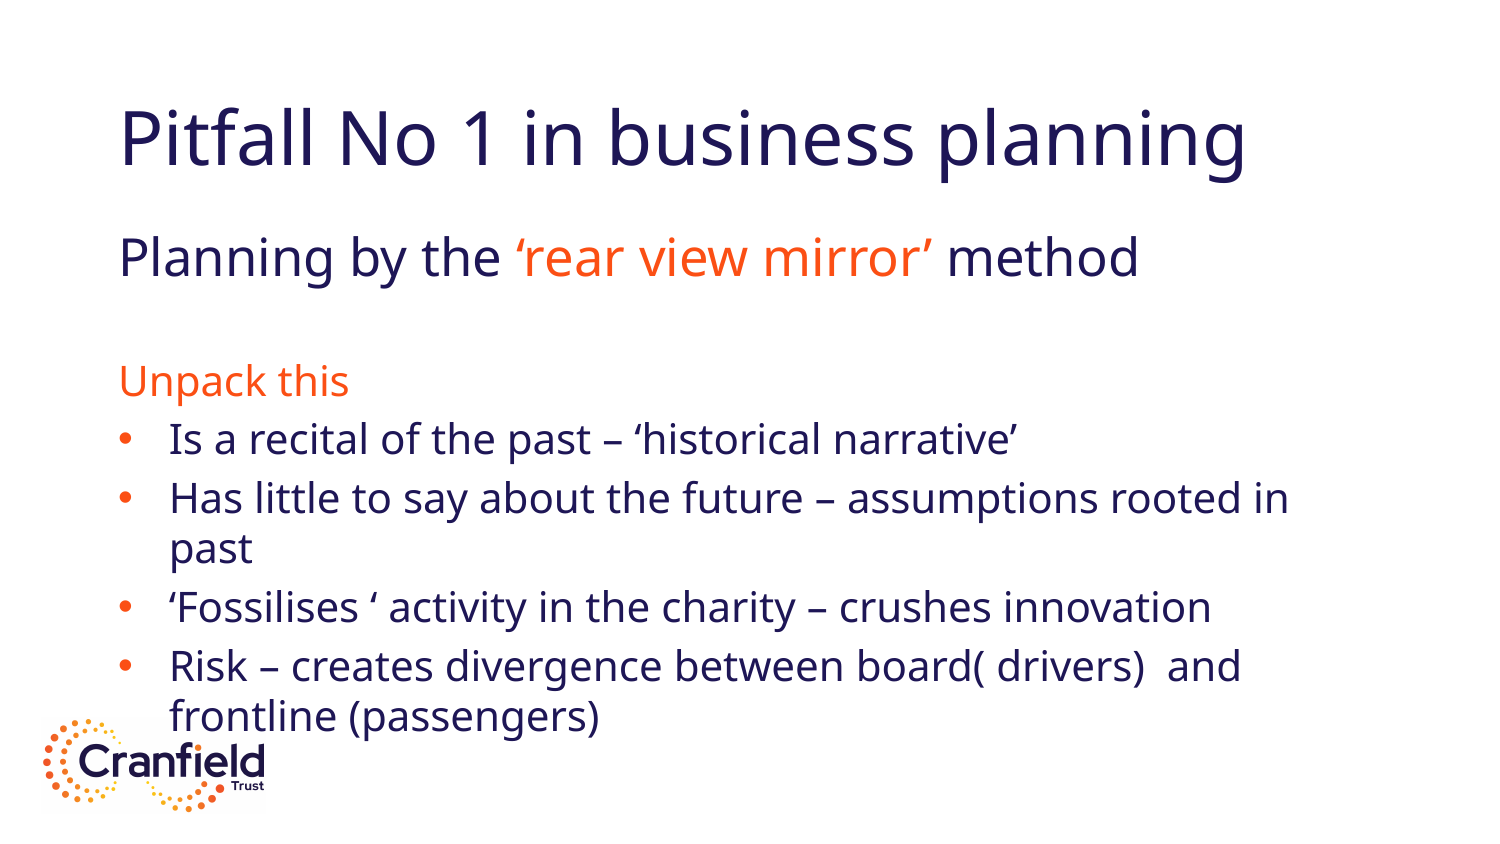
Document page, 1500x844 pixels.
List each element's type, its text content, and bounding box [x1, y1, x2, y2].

title Pitfall No 1 in business planning [103, 53, 1376, 216]
list Planning by the ‘rear view mirror’ method Unpack this Is a recital of the past – ‘historical narrative’ Has little to say about the future – assumptions rooted in past ‘Fossilises ‘ activity in the charity – crushes innovation Risk – creates divergence between board( drivers) and frontline (passengers) [103, 216, 1397, 752]
picture [41, 717, 266, 814]
